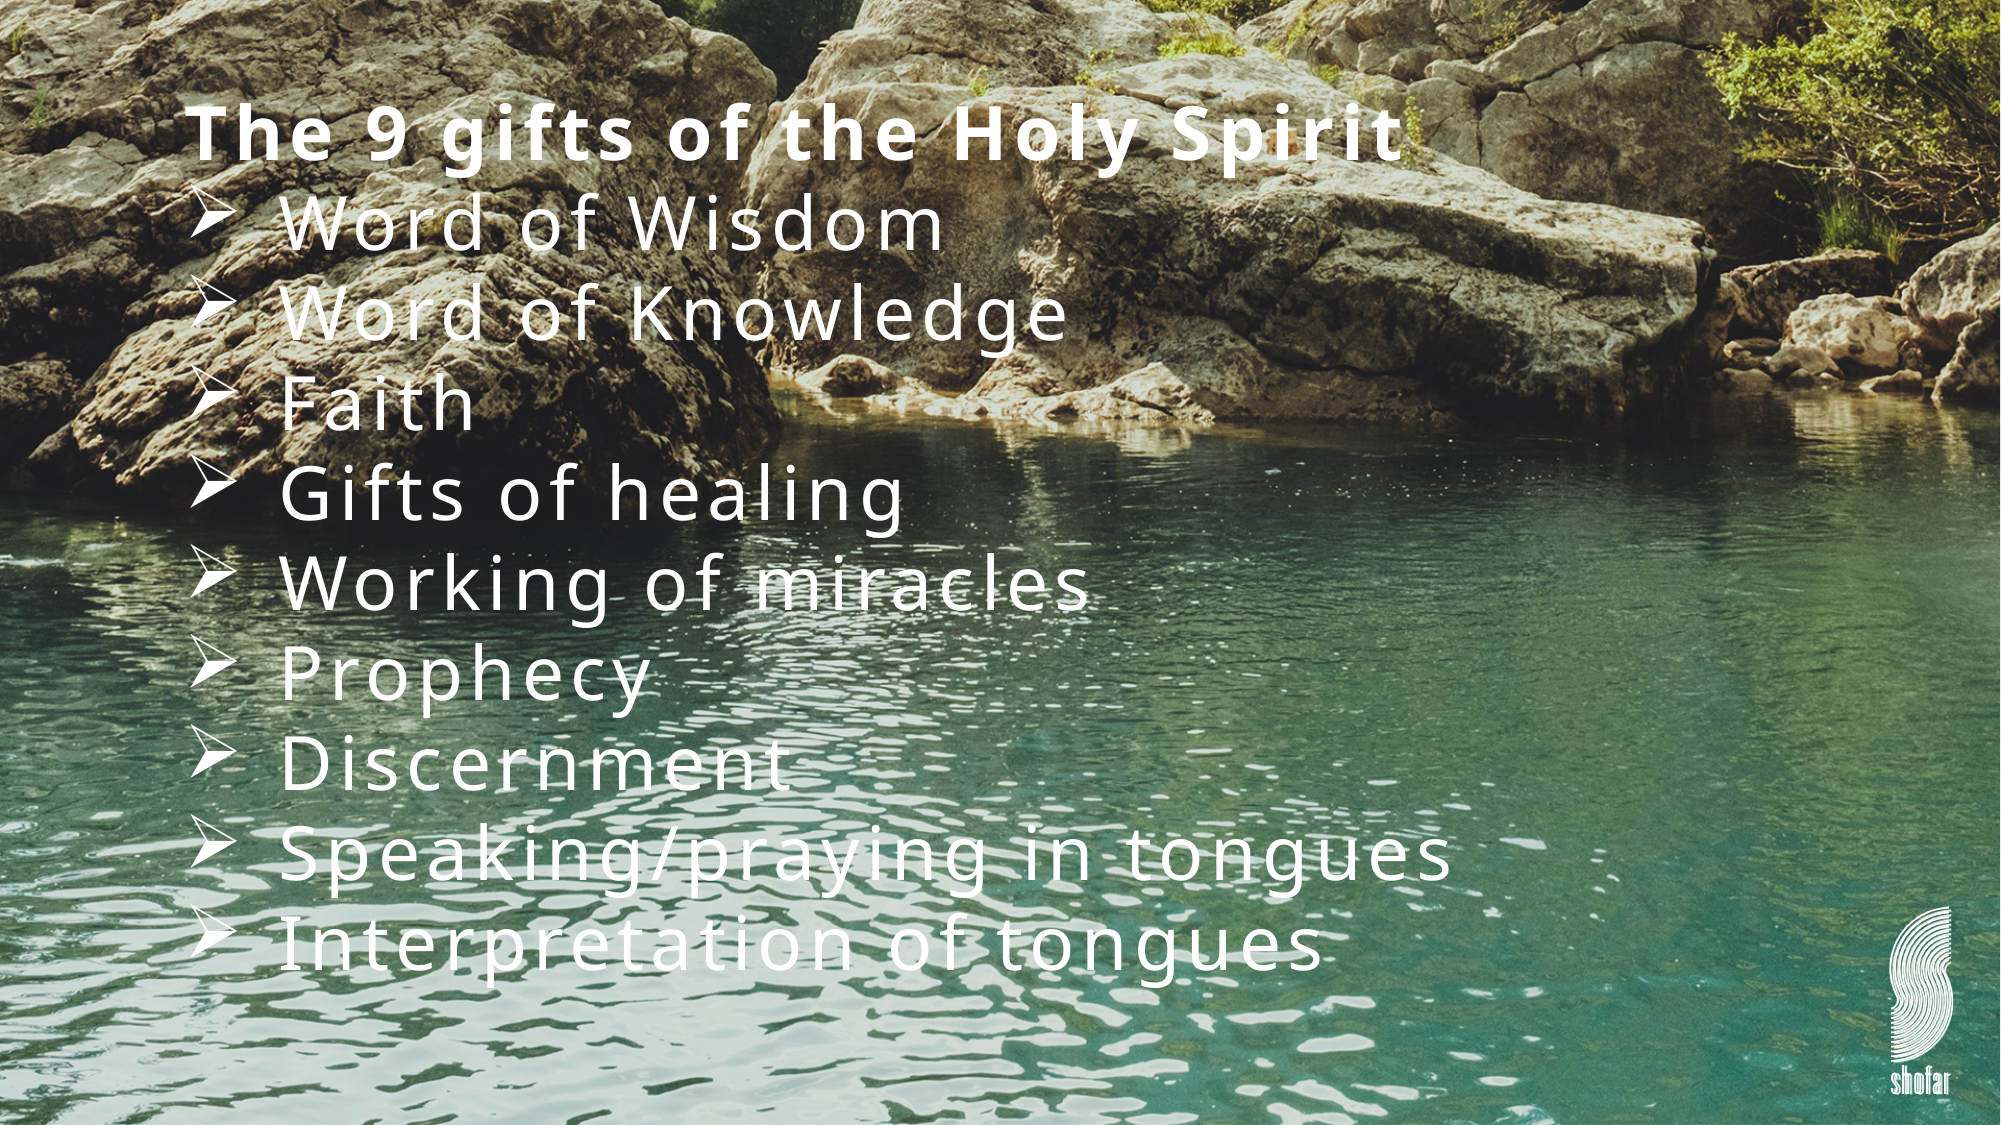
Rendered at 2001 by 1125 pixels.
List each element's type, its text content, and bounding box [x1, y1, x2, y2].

text_box The 9 gifts of the Holy Spirit Word of Wisdom Word of Knowledge Faith Gifts of healing Working of miracles Prophecy Discernment Speaking/praying in tongues Interpretation of tongues [169, 77, 1806, 993]
text_box [0, 0, 2000, 1125]
picture [1841, 872, 1999, 1125]
